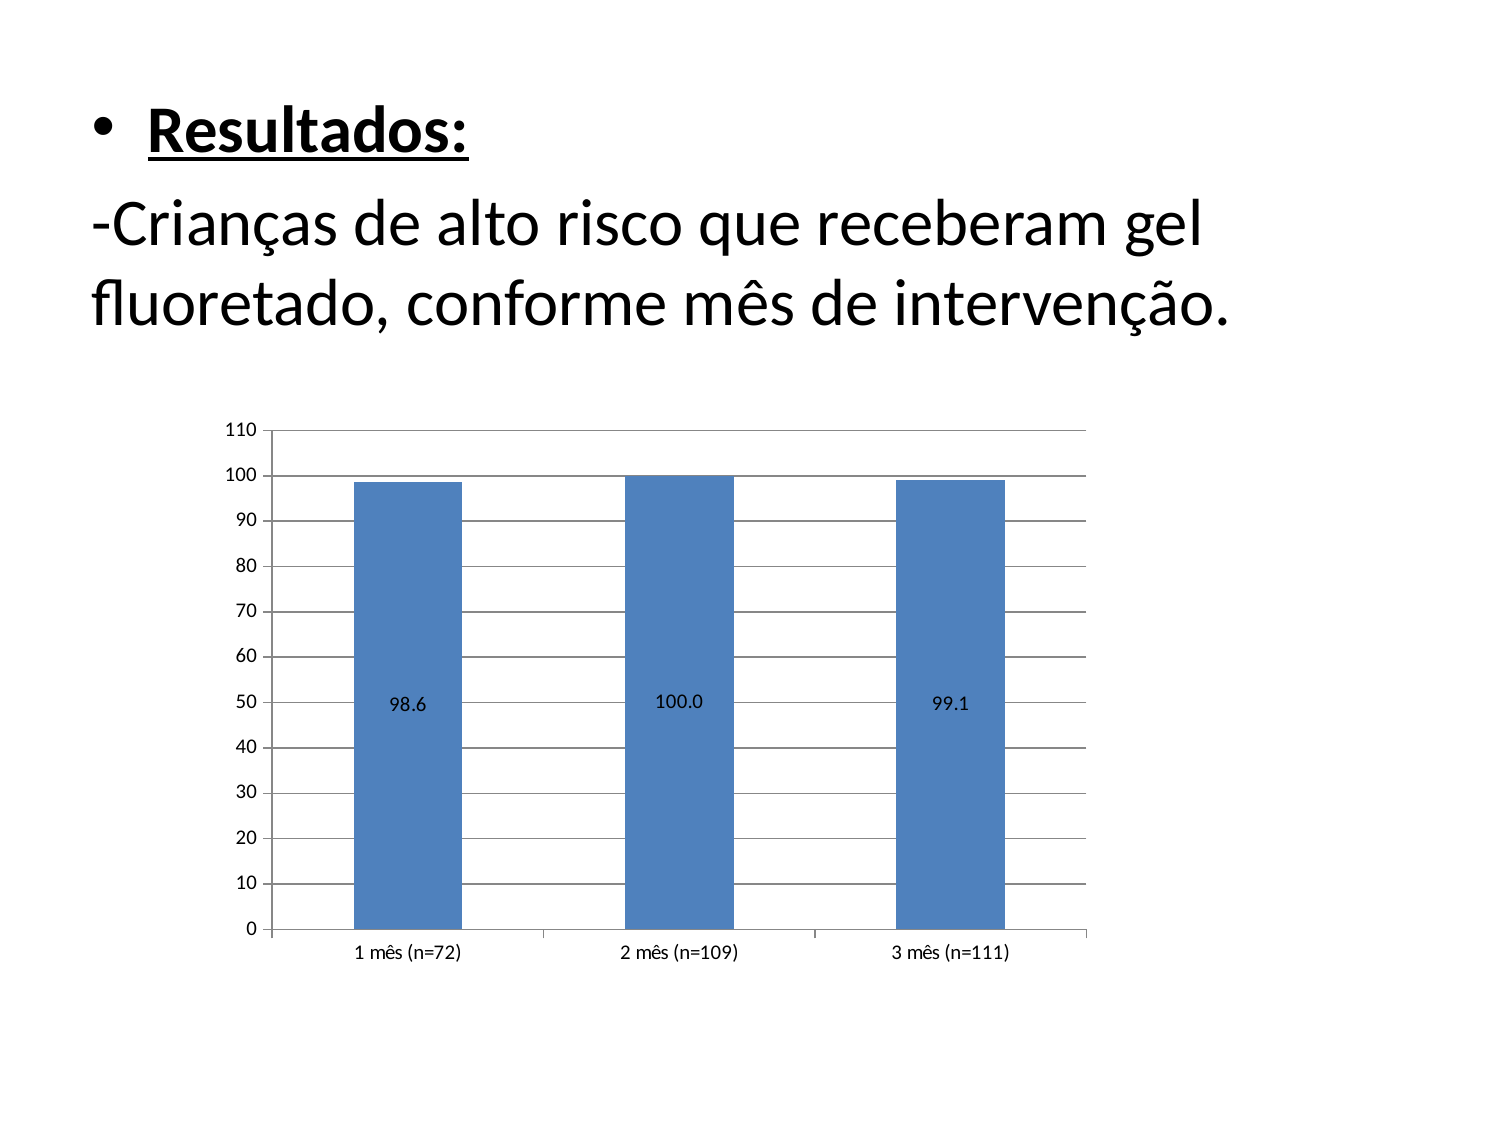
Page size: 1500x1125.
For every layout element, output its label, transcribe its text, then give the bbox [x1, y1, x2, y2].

chart [206, 408, 1105, 977]
list Resultados: -Crianças de alto risco que receberam gel fluoretado, conforme mês de intervenção. [76, 78, 1427, 821]
